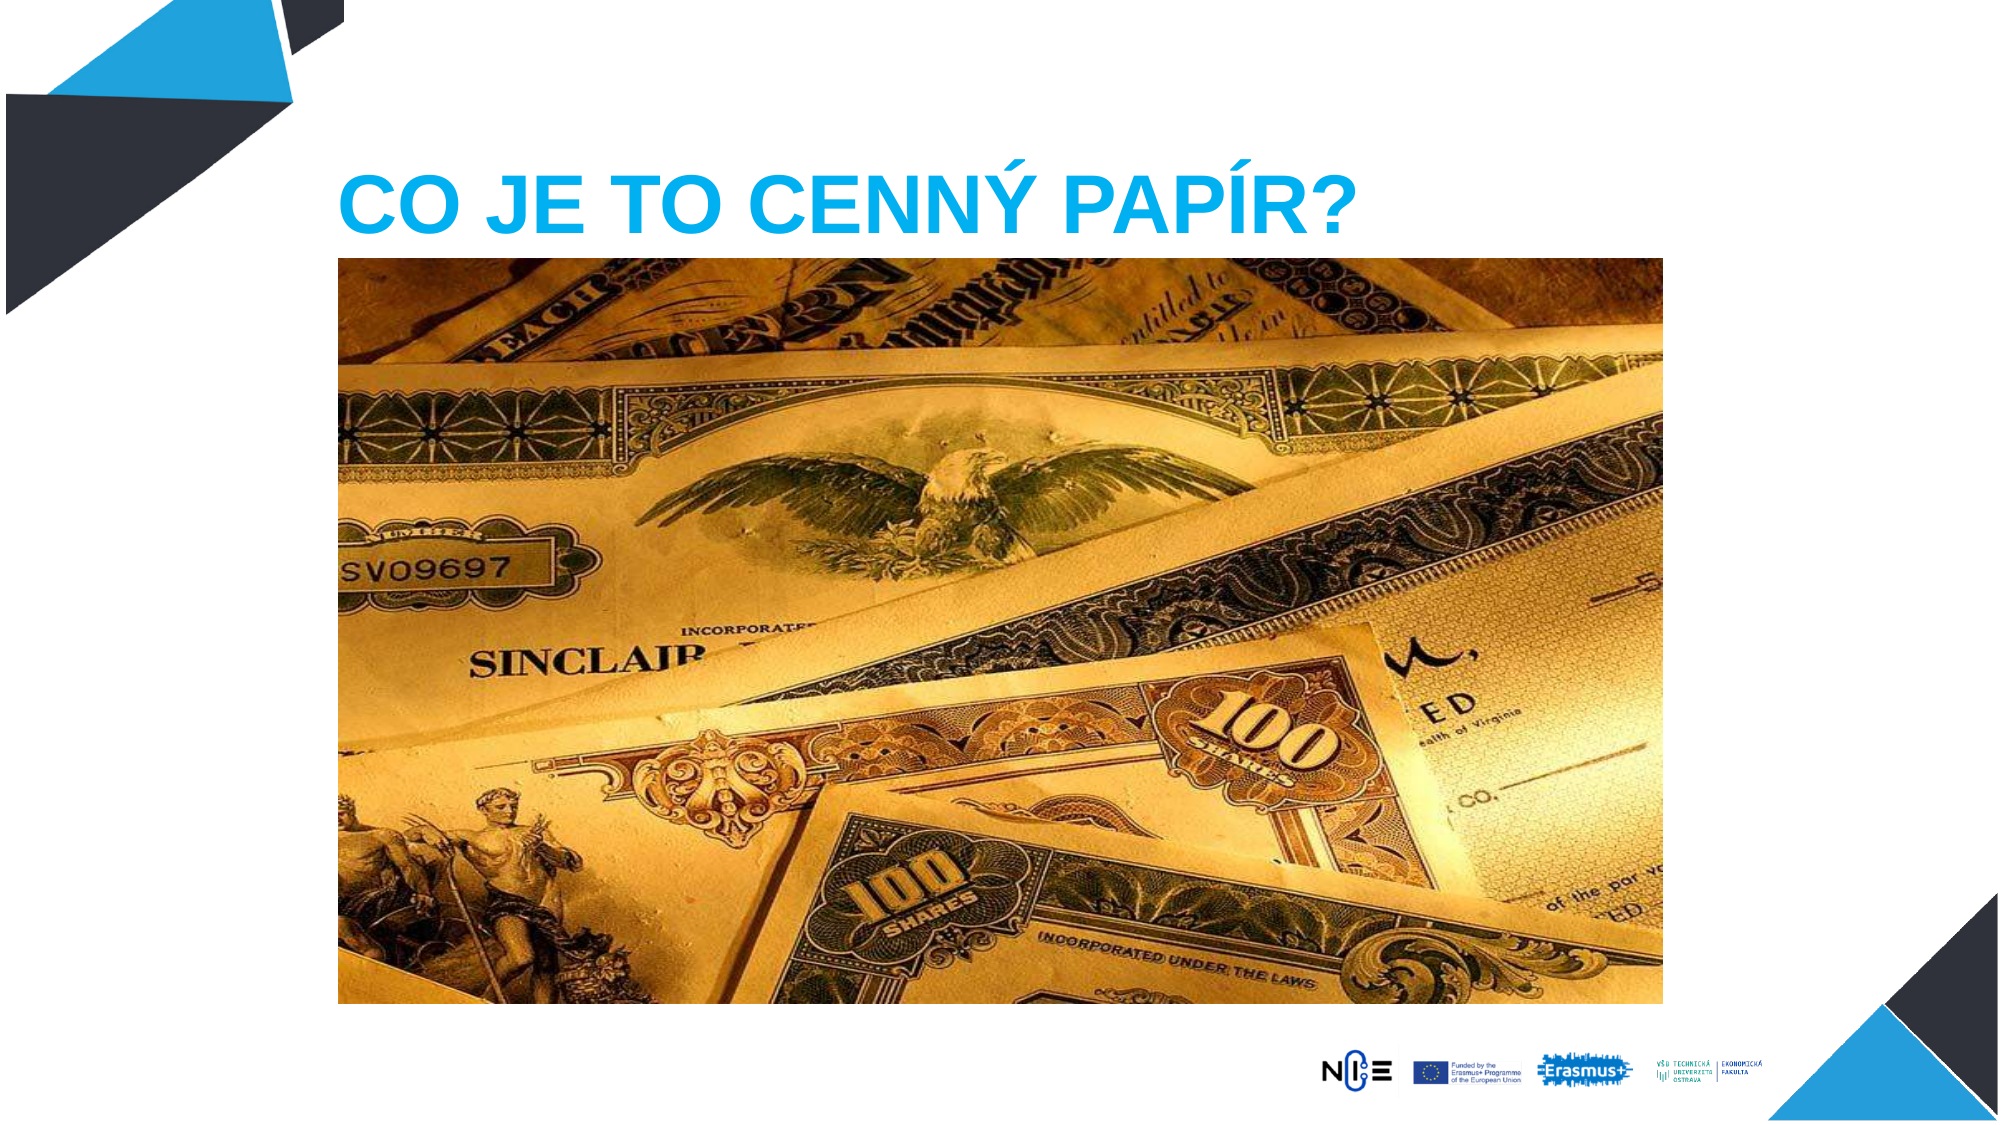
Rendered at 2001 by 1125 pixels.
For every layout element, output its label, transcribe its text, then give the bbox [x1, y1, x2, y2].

picture [1308, 888, 2000, 1125]
text_box CO JE TO CENNÝ PAPÍR? [323, 142, 1426, 258]
picture [6, 0, 1663, 1004]
